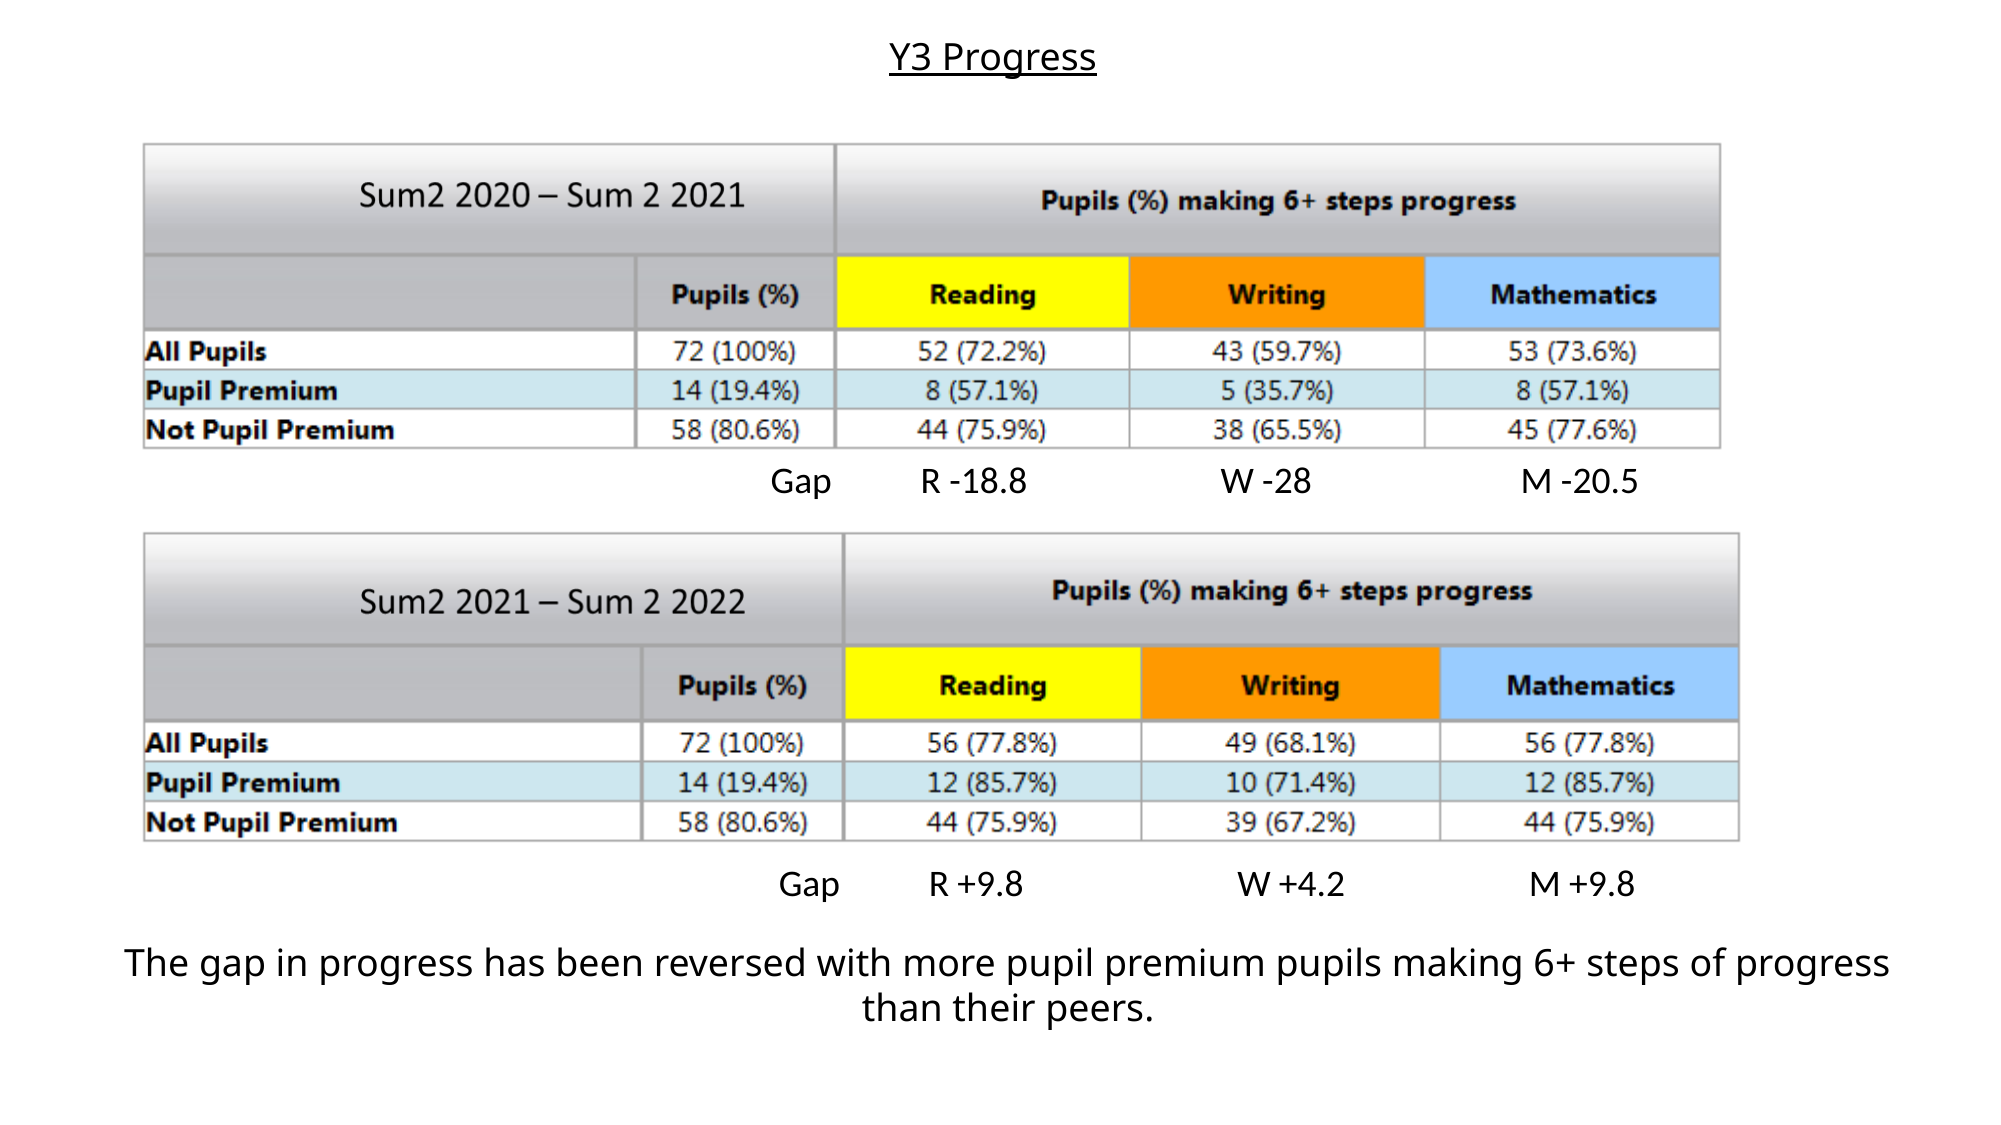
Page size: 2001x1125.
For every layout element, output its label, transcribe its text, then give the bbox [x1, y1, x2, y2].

text_box The gap in progress has been reversed with more pupil premium pupils making 6+ steps of progress than their peers. [105, 932, 1912, 1037]
text_box Y3 Progress [492, 25, 1494, 86]
text_box Gap R -18.8 W -28 M -20.5 [755, 469, 1702, 509]
picture [118, 509, 1778, 866]
text_box Gap R +9.8 W +4.2 M +9.8 [763, 866, 1748, 912]
picture [118, 124, 1747, 469]
